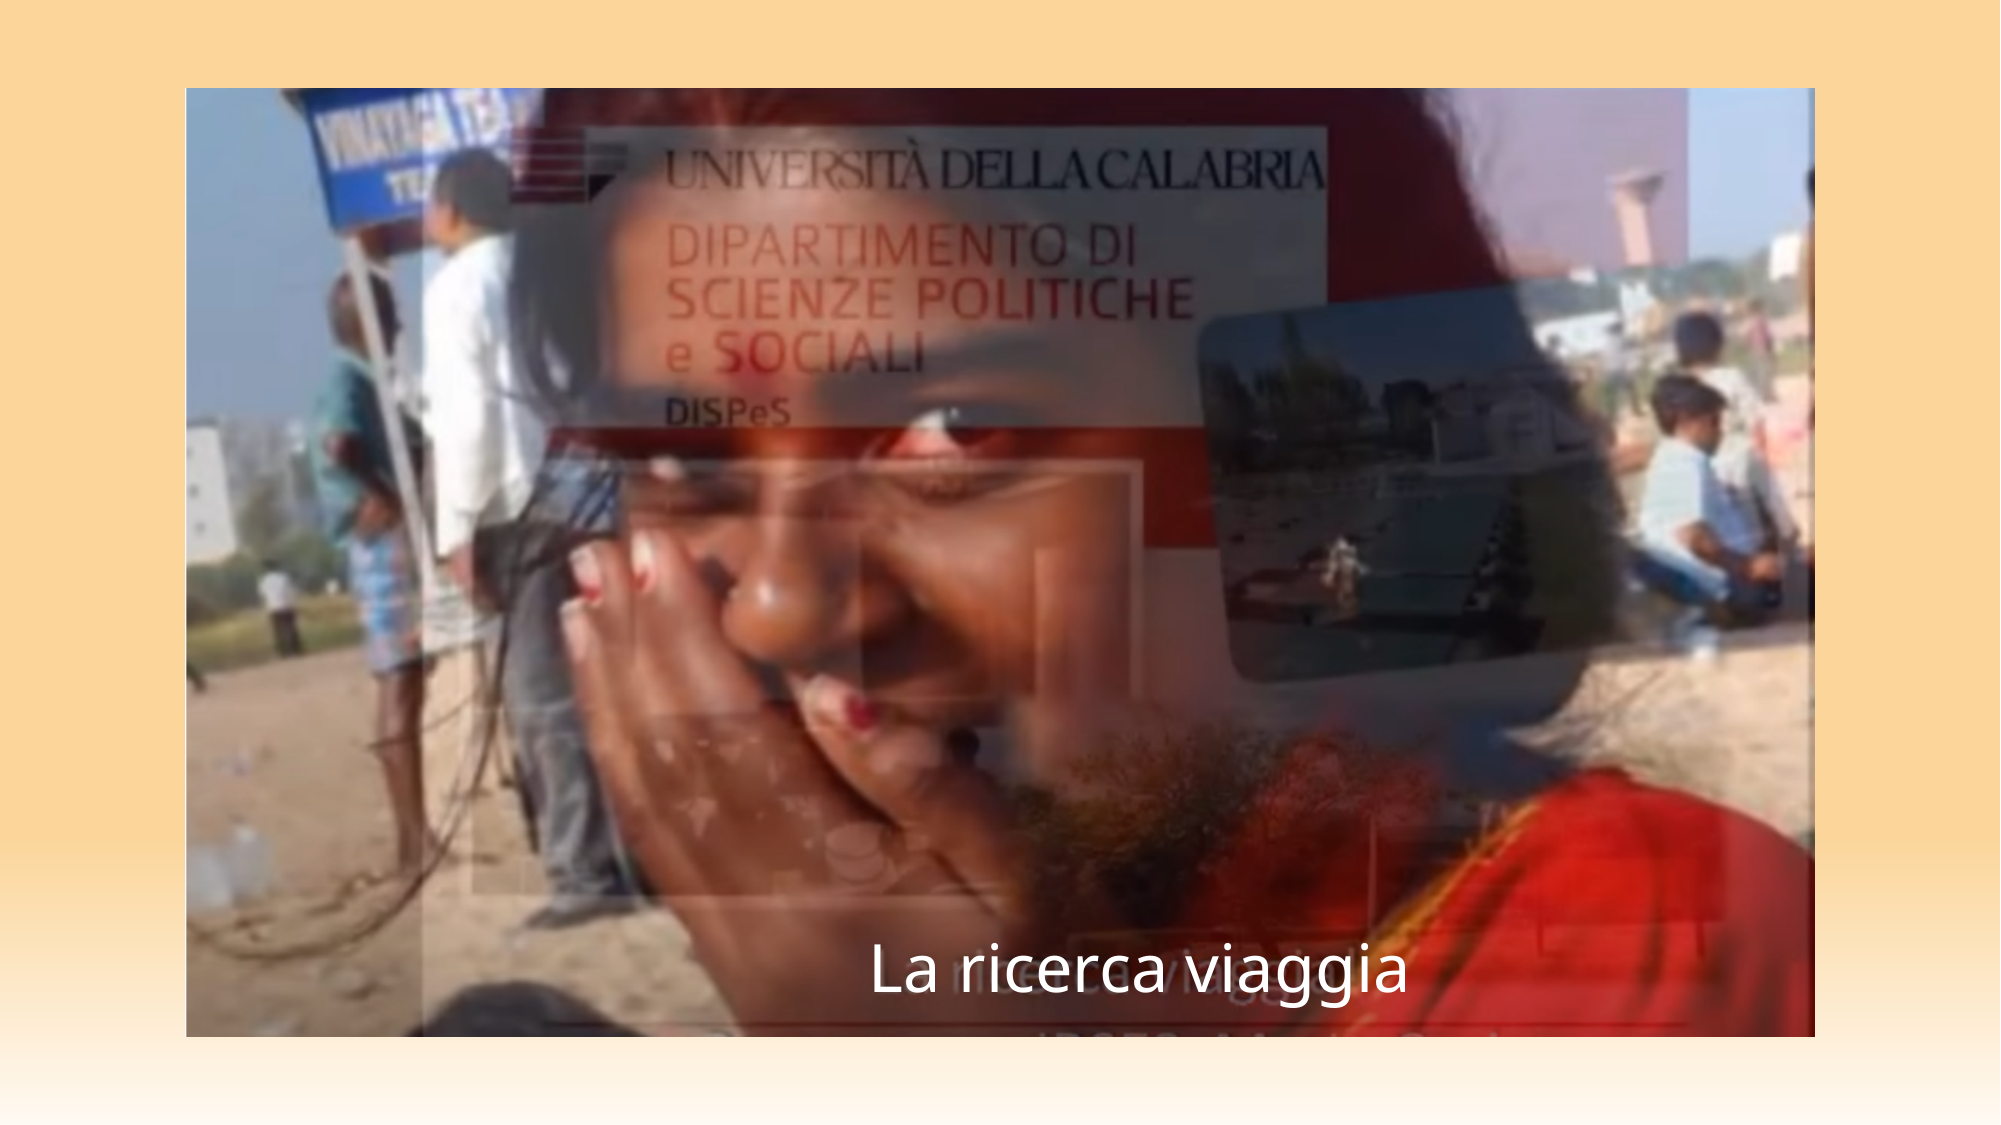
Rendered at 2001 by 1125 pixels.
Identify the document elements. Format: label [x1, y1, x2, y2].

picture [185, 88, 1815, 1037]
